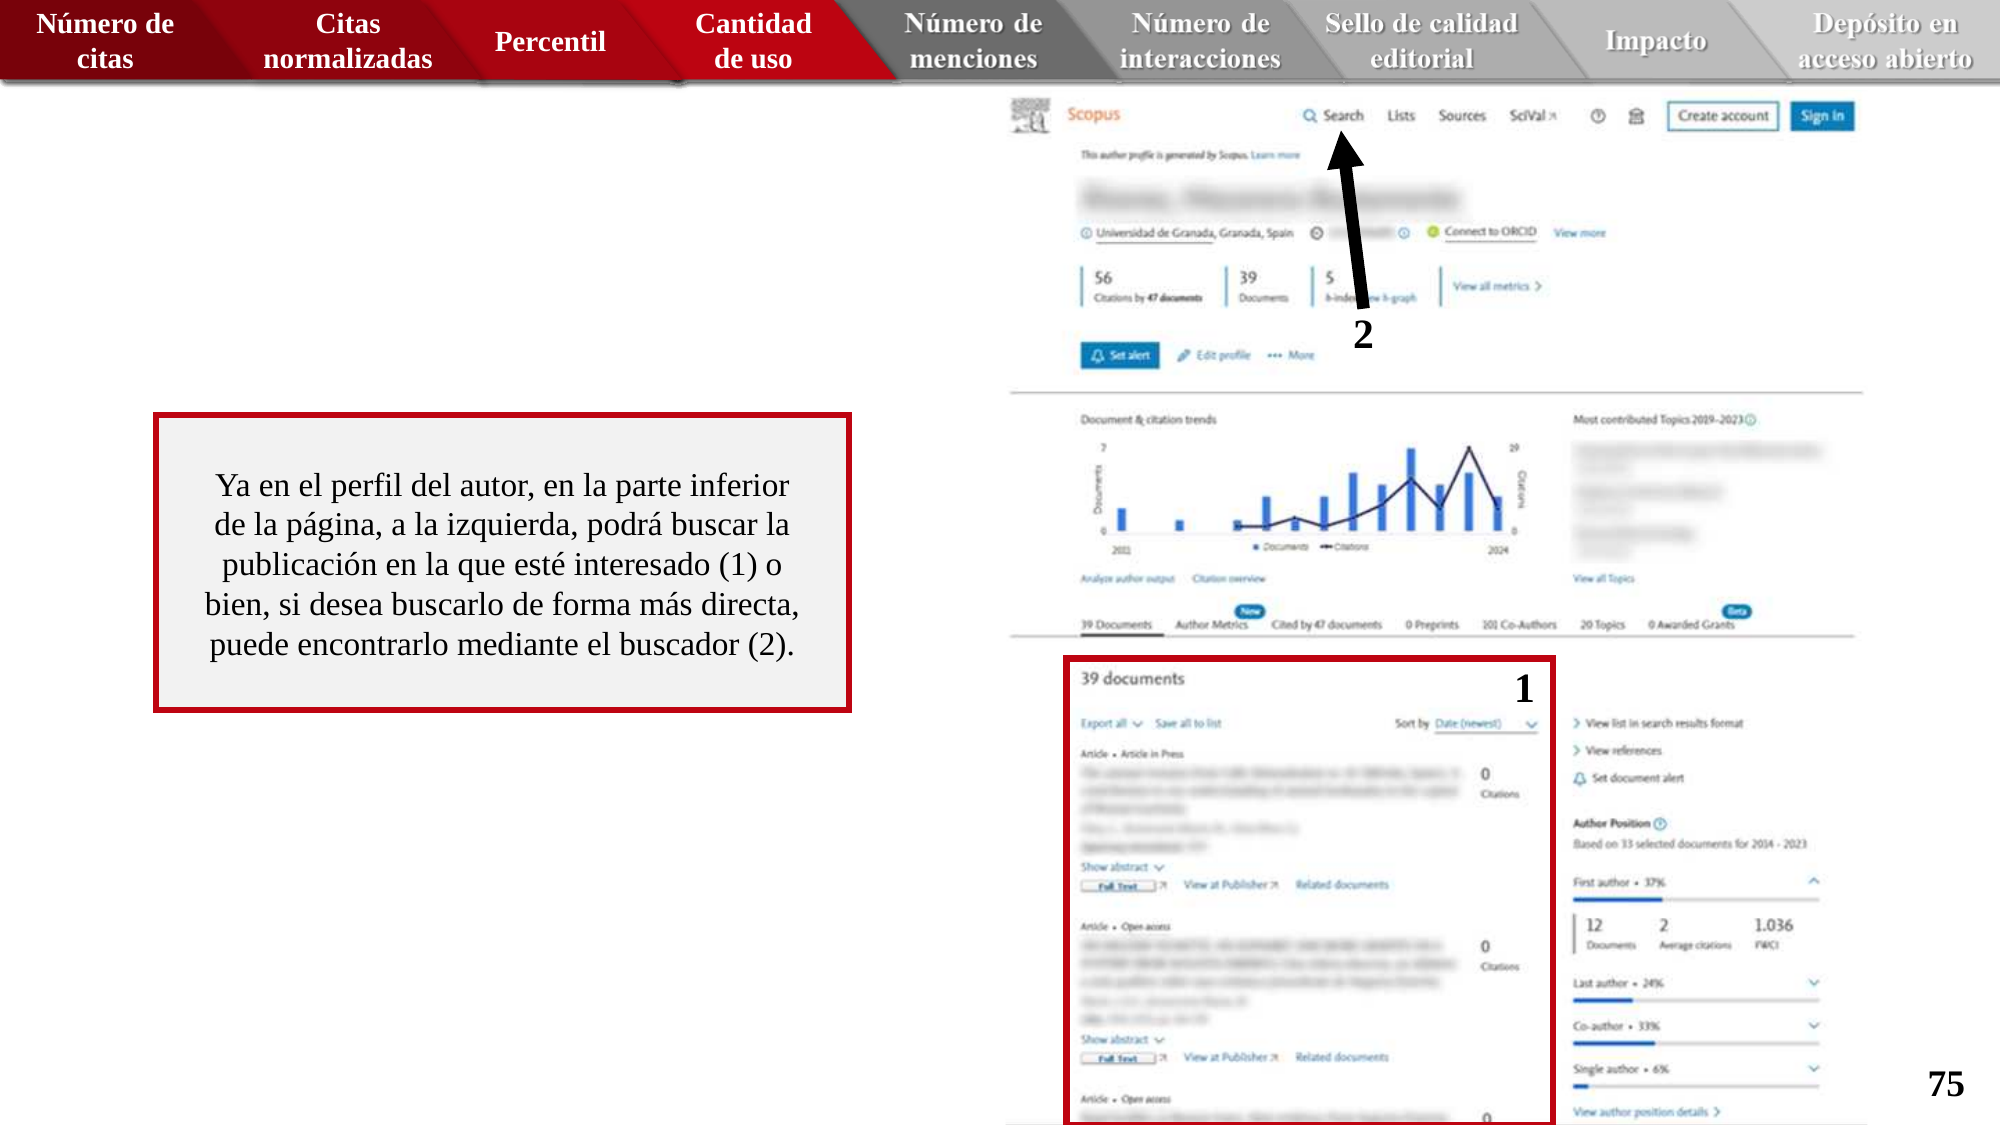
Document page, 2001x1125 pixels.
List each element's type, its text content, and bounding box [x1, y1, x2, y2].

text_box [1066, 657, 1556, 1125]
picture [0, 0, 2000, 1125]
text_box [1340, 129, 1365, 310]
text_box Ya en el perfil del autor, en la parte inferior de la página, a la izquierda, podrá buscar la publicación en la que esté interesado (1) o bien, si desea buscarlo de forma más directa, puede encontrarlo mediante el buscador (2). [155, 413, 851, 711]
slide_number 75 [1893, 1051, 1981, 1112]
